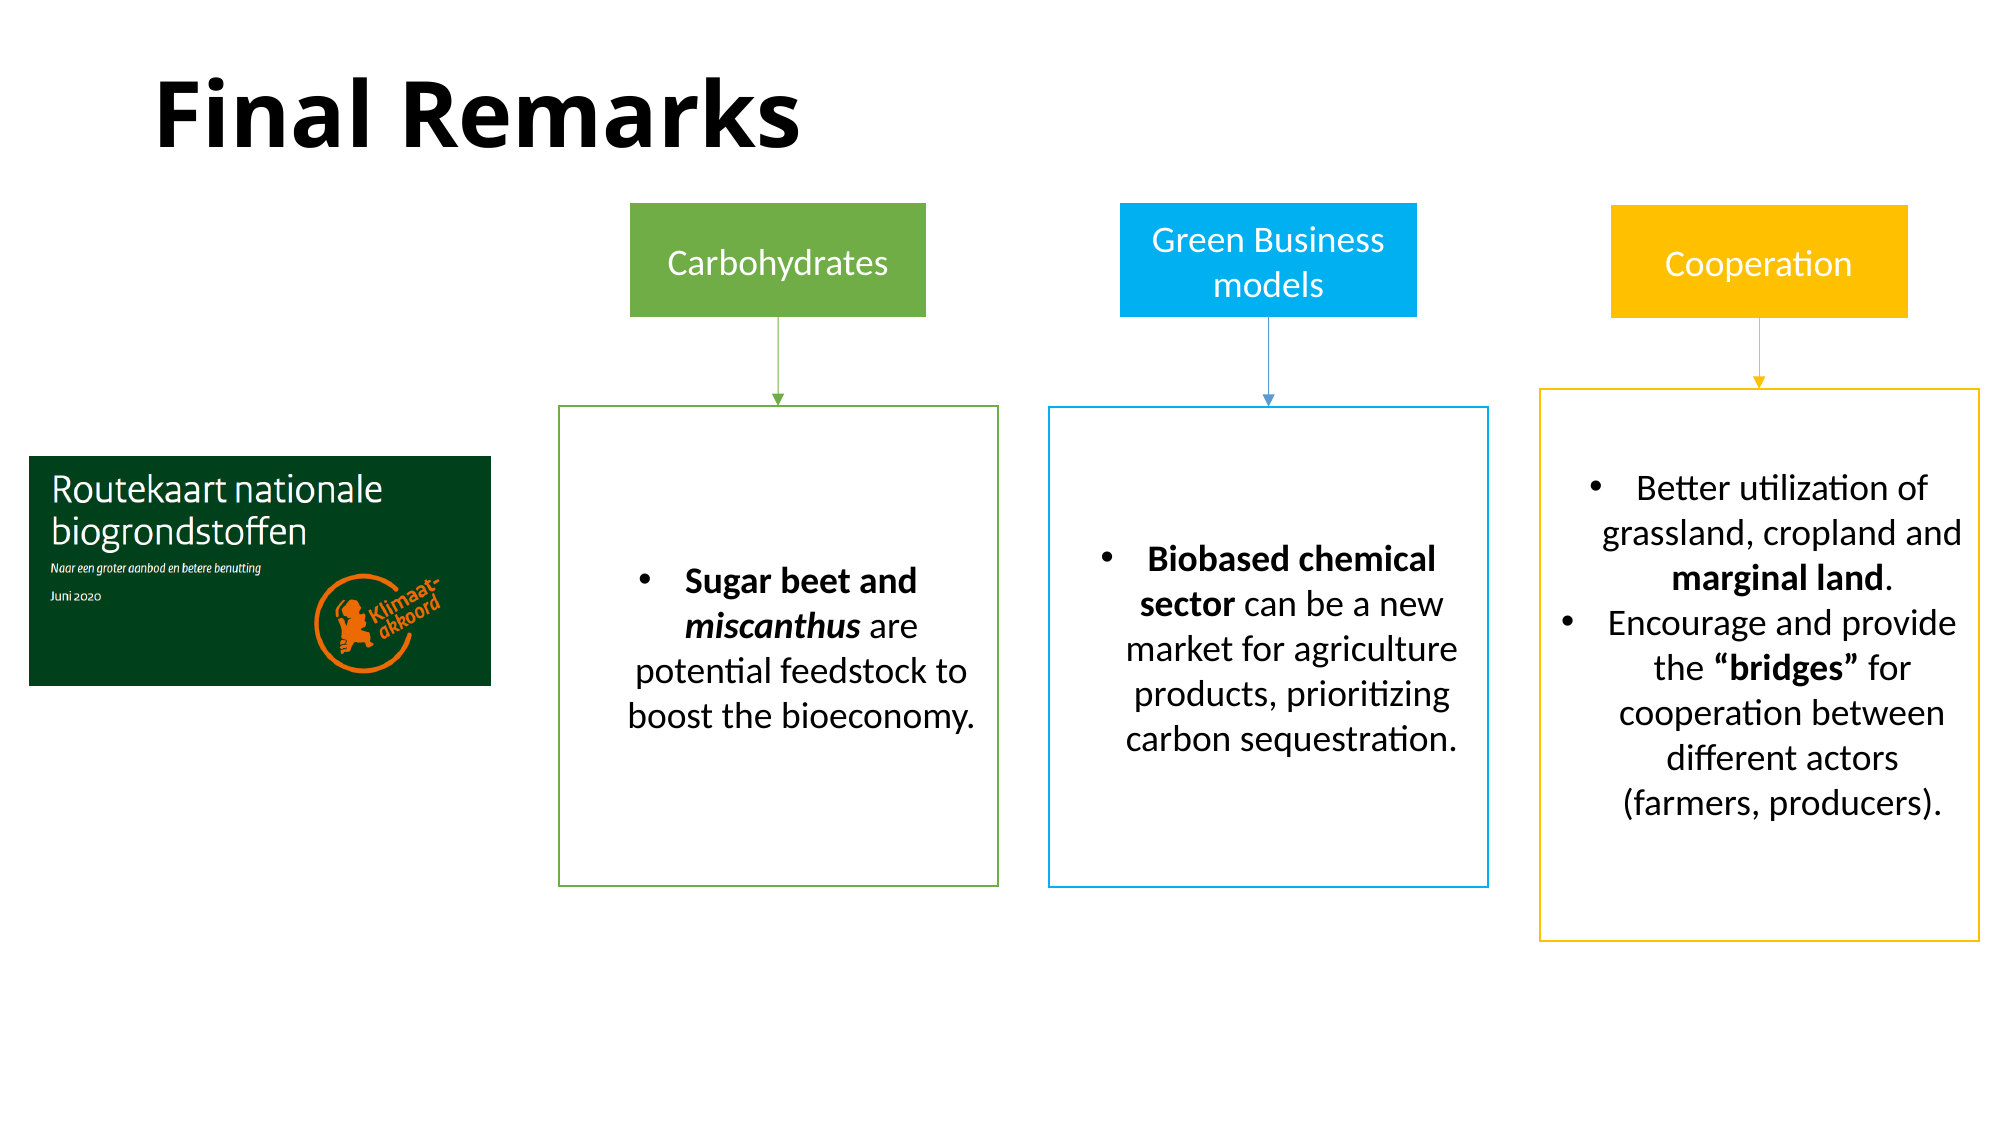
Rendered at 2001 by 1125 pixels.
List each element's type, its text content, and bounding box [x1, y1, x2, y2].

text_box Biobased chemical sector can be a new market for agriculture products, prioritizing carbon sequestration. [1048, 406, 1489, 888]
text_box Carbohydrates [630, 203, 926, 317]
picture [29, 456, 491, 686]
text_box Sugar beet and miscanthus are potential feedstock to boost the bioeconomy. [558, 405, 999, 887]
text_box Better utilization of grassland, cropland and marginal land. Encourage and provide the “bridges” for cooperation between different actors (farmers, producers). [1539, 388, 1980, 942]
title Final Remarks [137, 59, 1863, 175]
text_box Cooperation [1611, 205, 1908, 318]
text_box Green Business models [1120, 203, 1417, 317]
